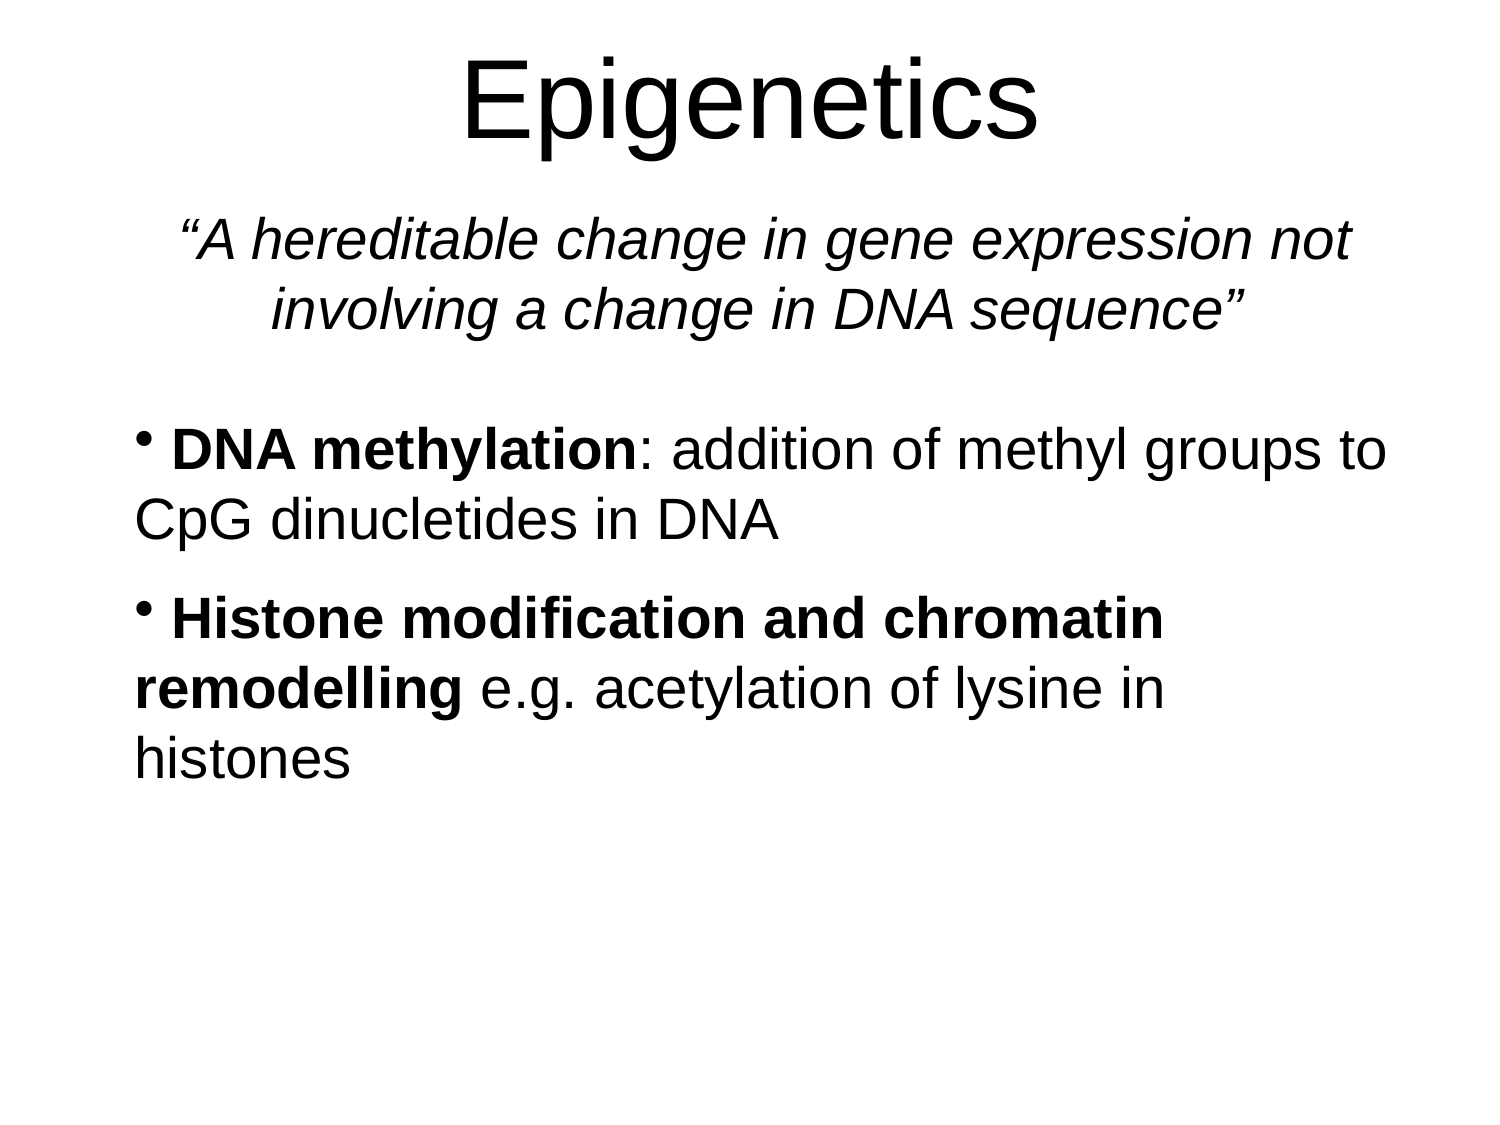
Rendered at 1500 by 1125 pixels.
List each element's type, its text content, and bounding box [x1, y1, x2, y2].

title Epigenetics [116, 0, 1384, 188]
subtitle “A hereditable change in gene expression not involving a change in DNA sequence” DNA methylation: addition of methyl groups to CpG dinucletides in DNA Histone modification and chromatin remodelling e.g. acetylation of lysine in histones [119, 193, 1413, 1085]
